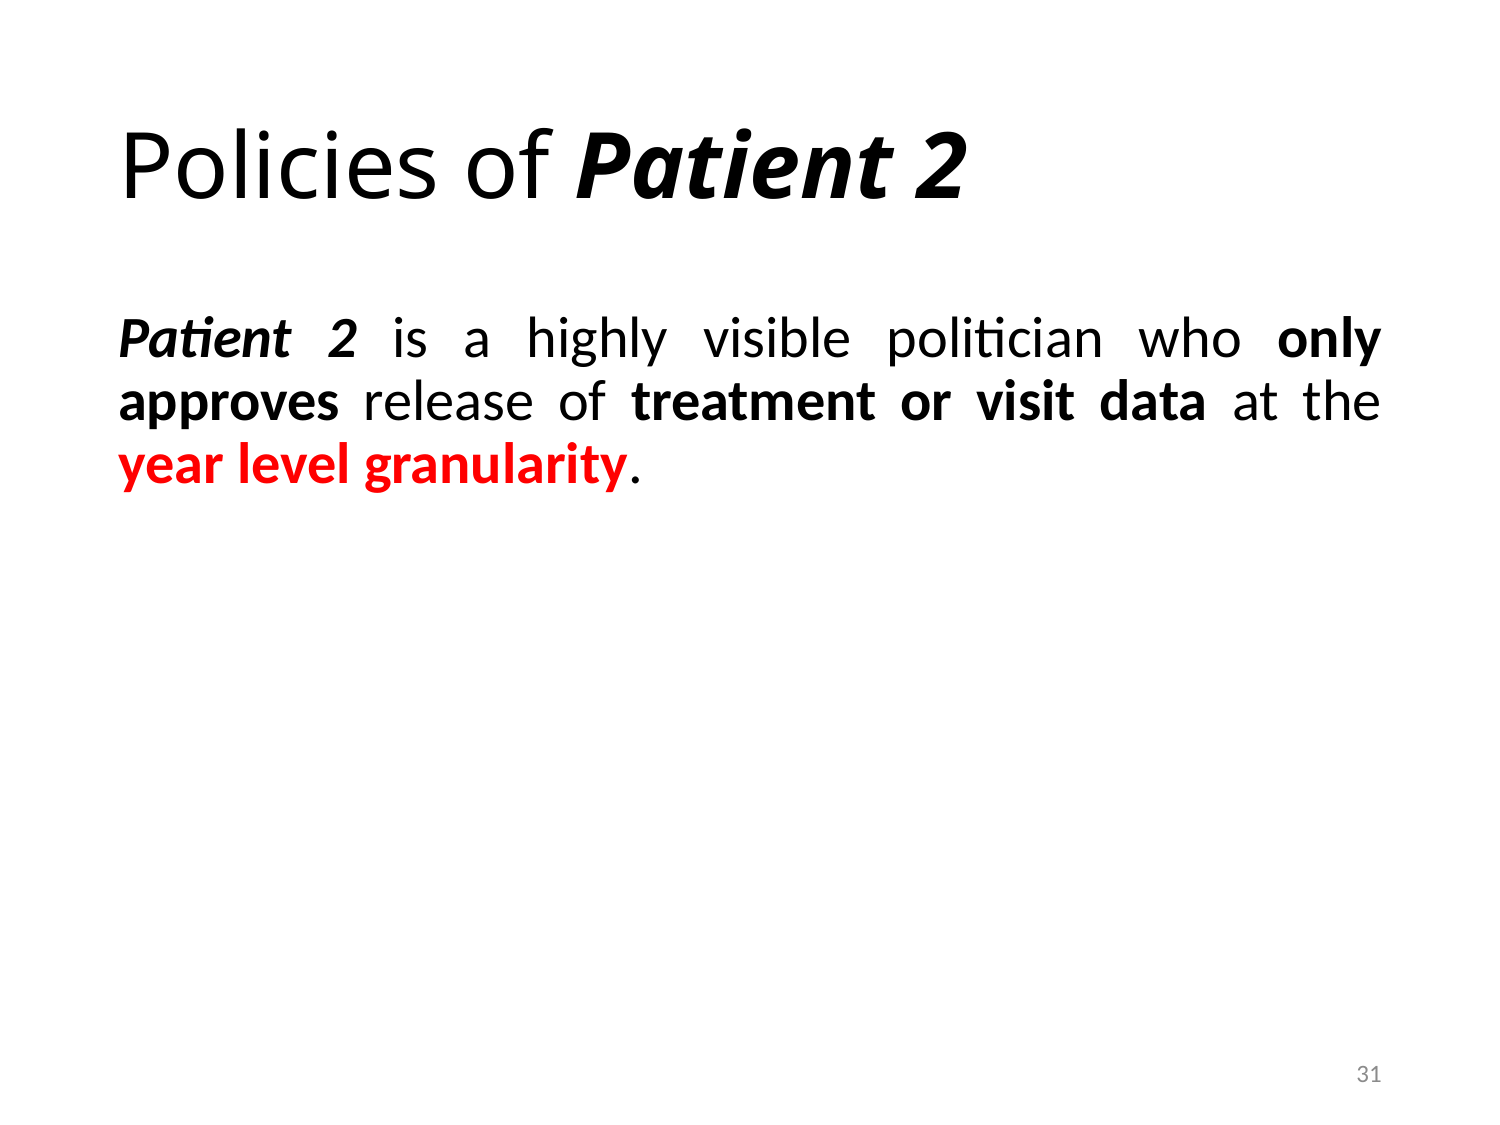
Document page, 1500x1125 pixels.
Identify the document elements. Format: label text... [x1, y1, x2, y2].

title Policies of Patient 2 [103, 59, 1397, 278]
slide_number 31 [1059, 1042, 1397, 1103]
list Patient 2 is a highly visible politician who only approves release of treatment or visit data at the year level granularity. [103, 299, 1397, 1014]
